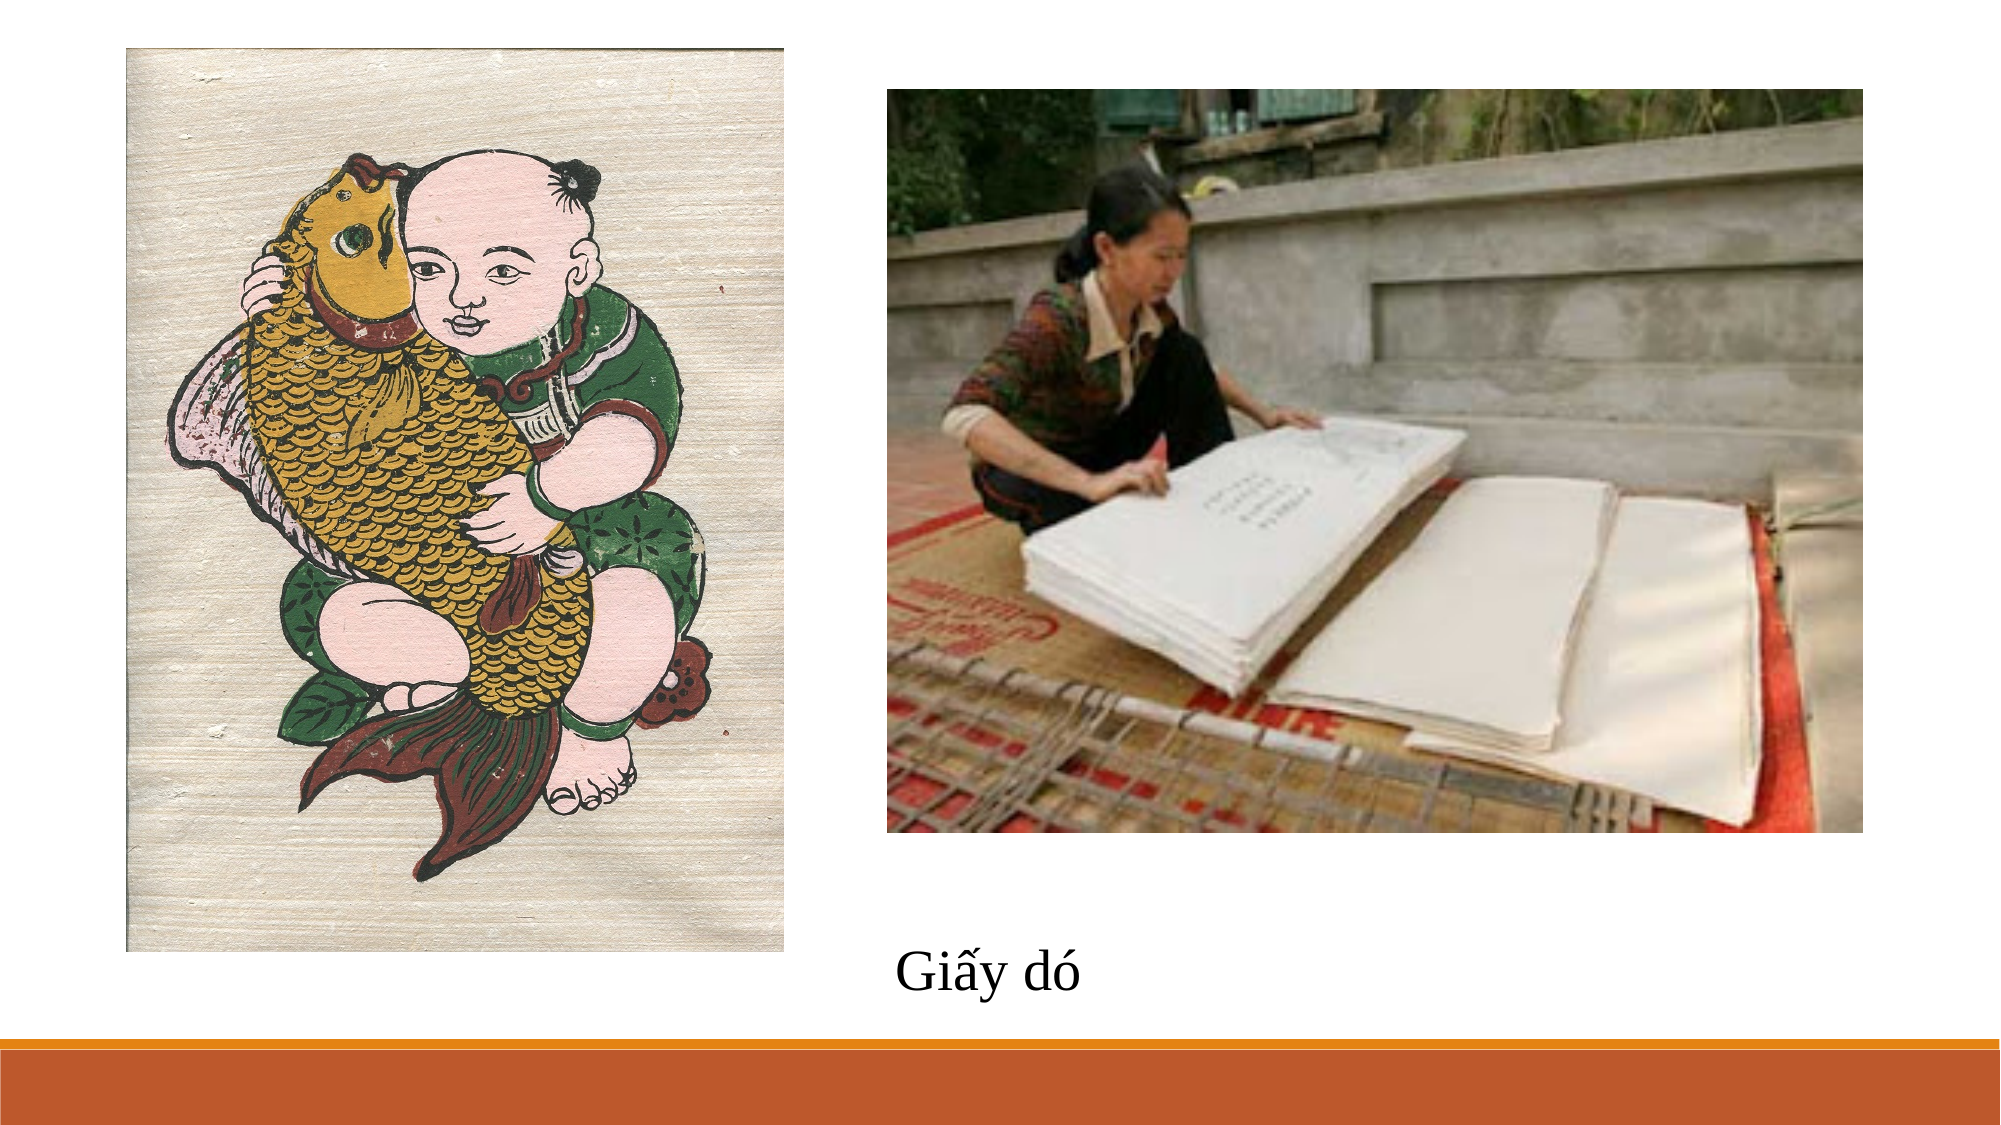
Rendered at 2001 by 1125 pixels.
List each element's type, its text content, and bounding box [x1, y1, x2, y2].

picture [126, 48, 784, 953]
picture [887, 88, 1863, 834]
text_box Giấy dó [880, 924, 1375, 1010]
